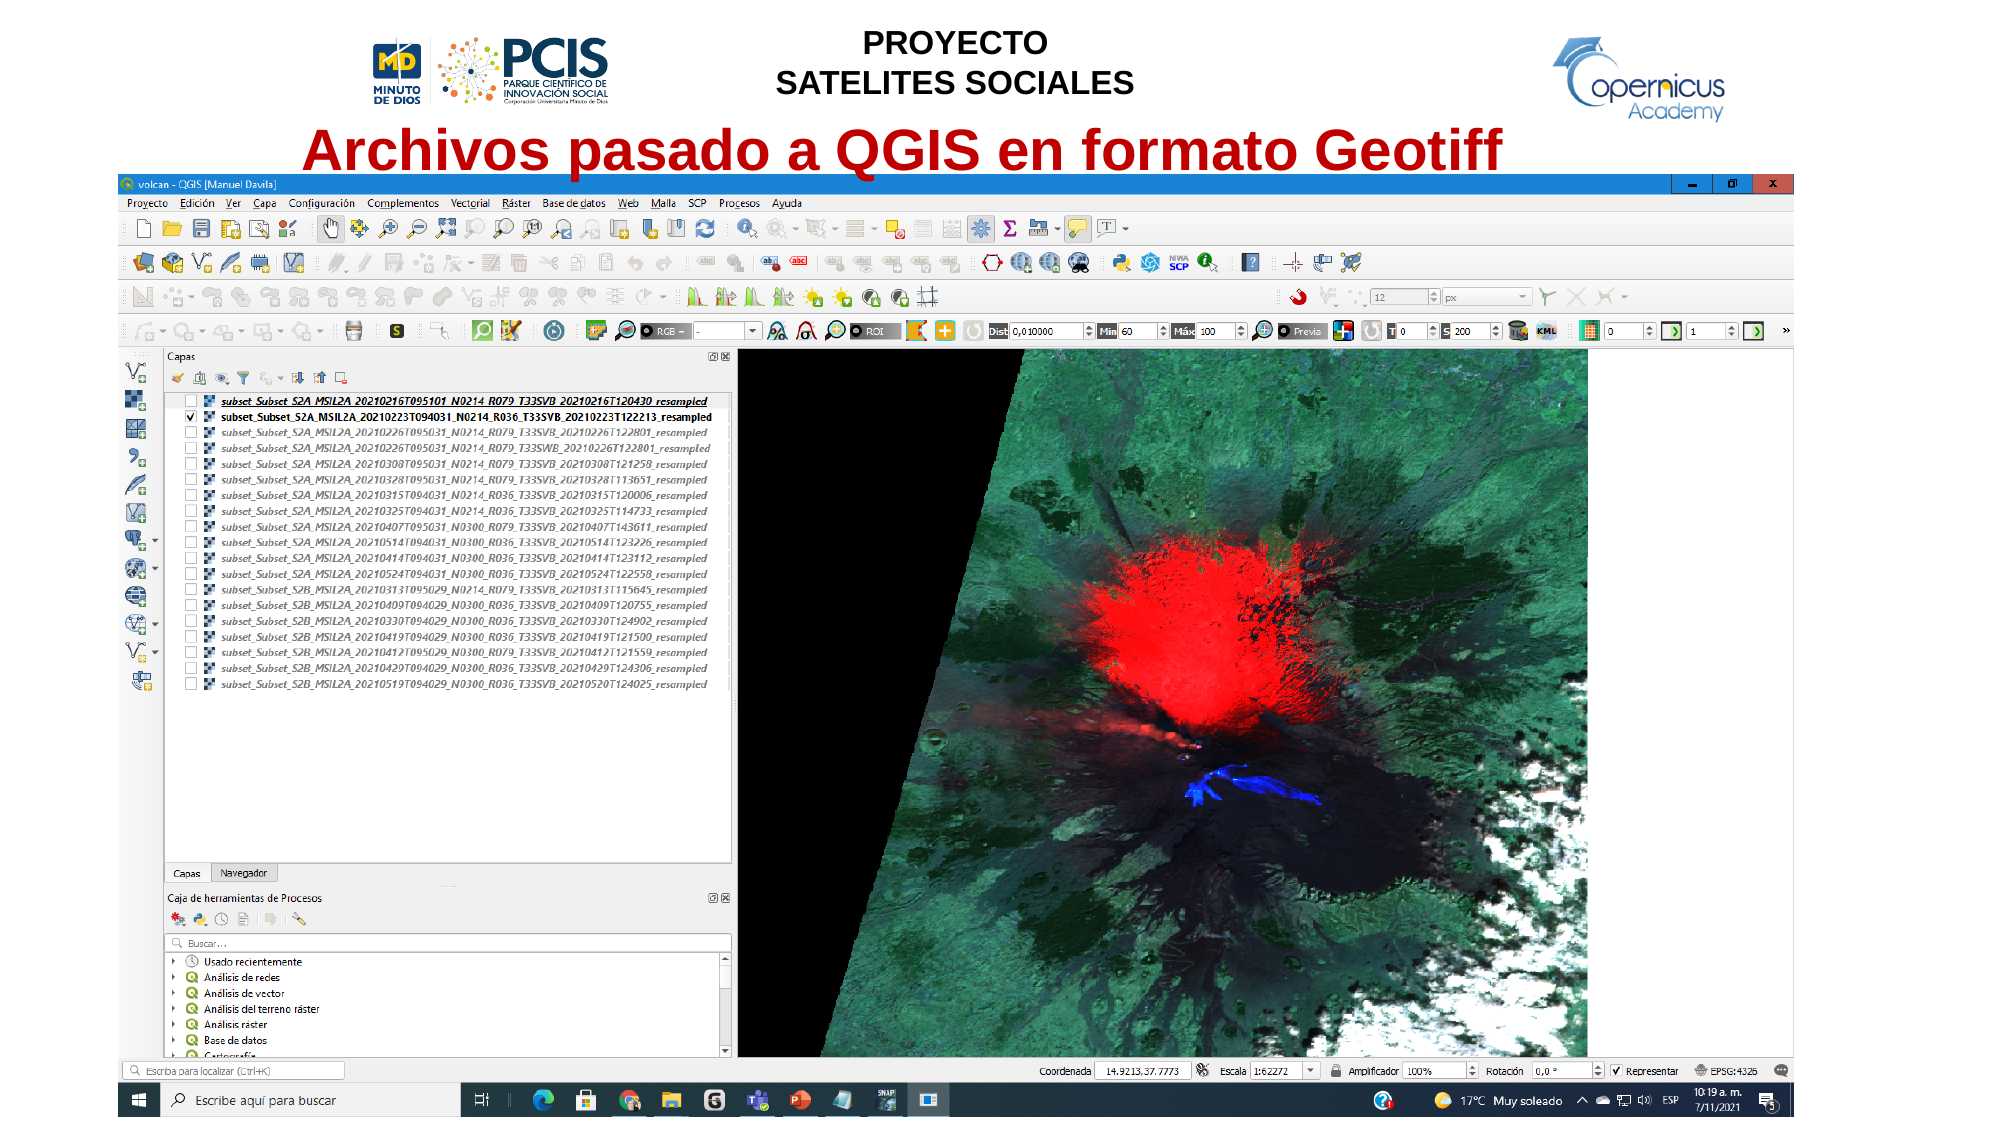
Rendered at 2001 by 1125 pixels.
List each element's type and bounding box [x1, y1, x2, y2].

text_box [118, 13, 1794, 1118]
picture [1548, 29, 1730, 135]
